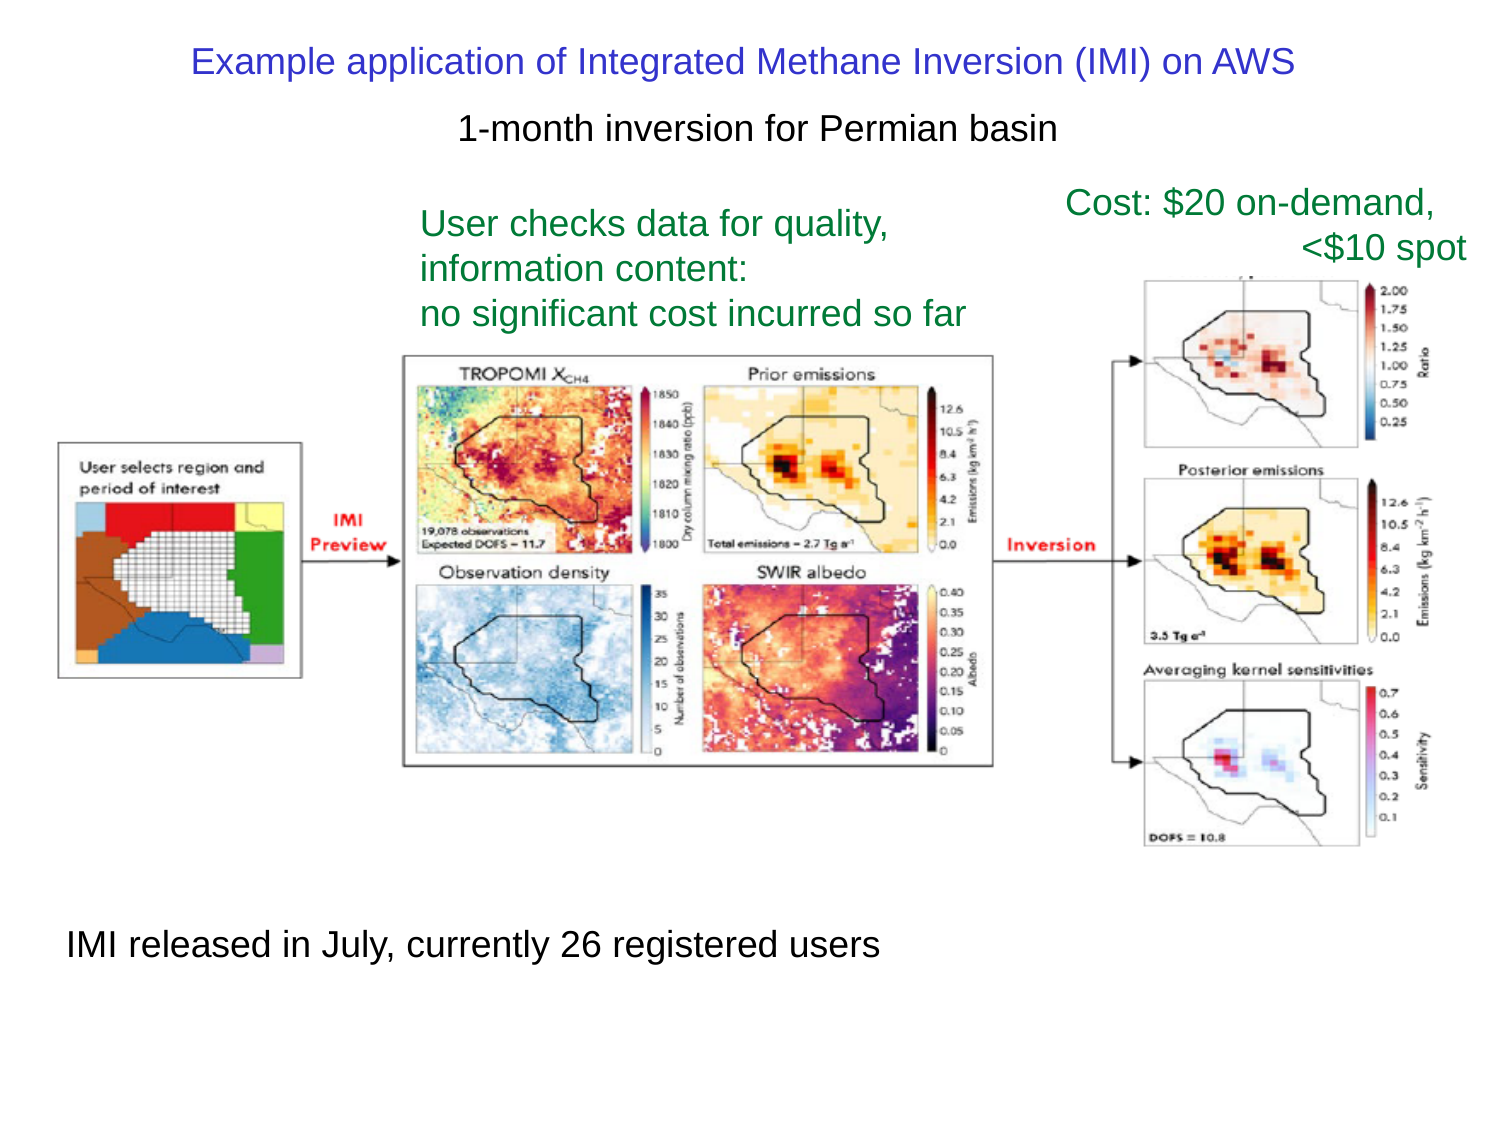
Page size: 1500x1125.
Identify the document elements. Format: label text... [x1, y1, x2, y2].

title Example application of Integrated Methane Inversion (IMI) on AWS [0, 0, 1500, 154]
text_box 1-month inversion for Permian basin [442, 96, 1449, 157]
text_box IMI released in July, currently 26 registered users [51, 912, 1413, 973]
text_box User checks data for quality, information content: no significant cost incurred so far [405, 191, 993, 275]
text_box Cost: $20 on-demand, <$10 spot [1044, 170, 1482, 276]
picture [50, 276, 1450, 849]
